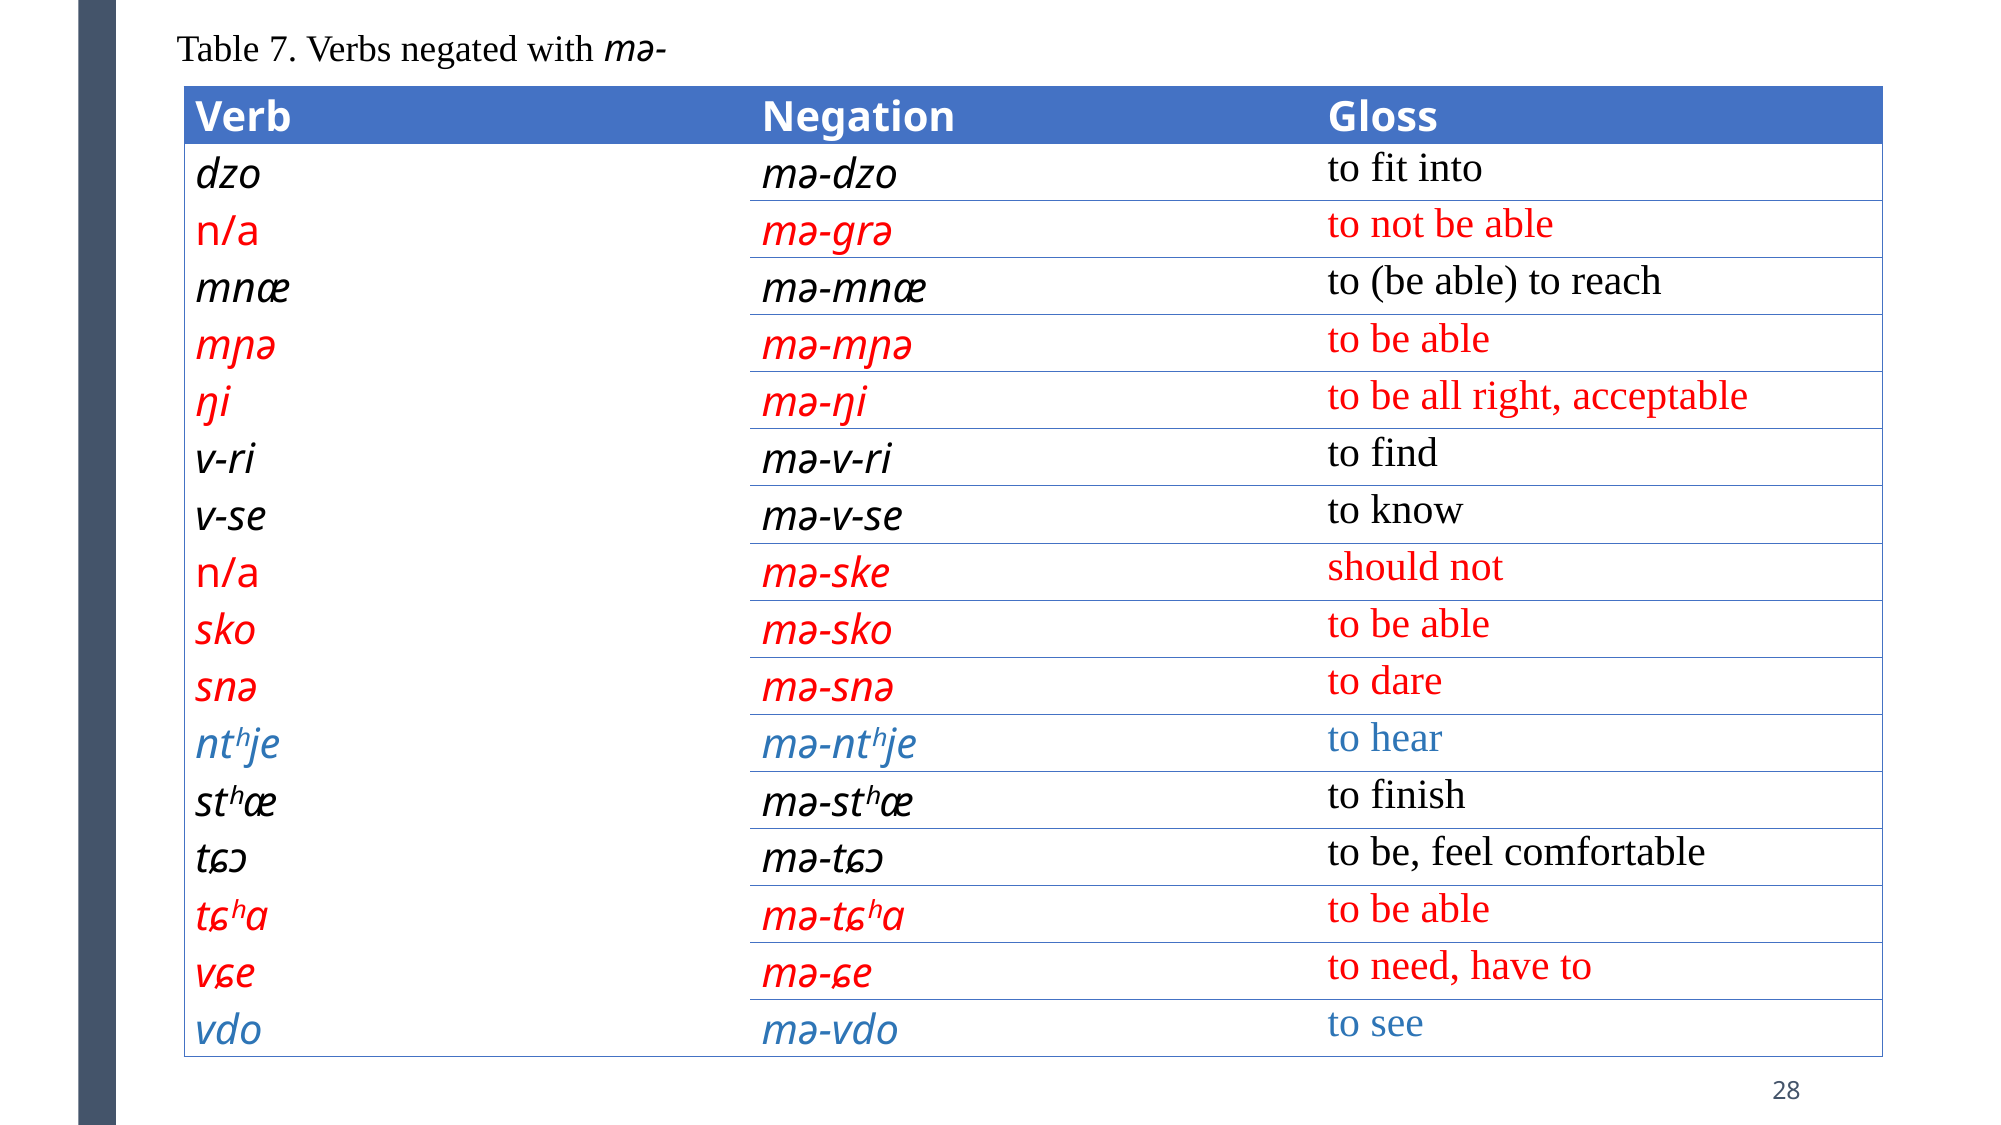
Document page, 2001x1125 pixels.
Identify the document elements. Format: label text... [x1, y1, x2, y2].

table_cell n/a [185, 201, 750, 258]
table_cell mə-ske [750, 544, 1317, 600]
table_cell mə-ɕe [750, 943, 1317, 999]
table_header Verb [185, 87, 750, 144]
table_cell sko [185, 600, 750, 657]
table_header Negation [750, 87, 1317, 143]
table_cell to not be able [1317, 201, 1882, 257]
table_cell to find [1317, 429, 1882, 485]
table_cell stʰæ [185, 771, 750, 828]
table_cell dzo [185, 144, 750, 201]
table_cell mə-mɲə [750, 315, 1317, 371]
table_cell to be, feel comfortable [1317, 829, 1882, 885]
table_cell mə-v-se [750, 486, 1317, 543]
table_header Gloss [1317, 87, 1882, 143]
table_cell mə-mnæ [750, 258, 1317, 314]
table_cell to be all right, acceptable [1317, 372, 1882, 428]
table_cell to (be able) to reach [1317, 258, 1882, 314]
table_cell to be able [1317, 601, 1882, 657]
table_cell v-se [185, 486, 750, 543]
table_cell ŋi [185, 372, 750, 429]
table_cell mə-ntʰje [750, 715, 1317, 771]
table_cell mə-snə [750, 658, 1317, 714]
table_cell to fit into [1317, 144, 1882, 200]
table_cell mə-tɕɔ [750, 829, 1317, 885]
table_cell to need, have to [1317, 943, 1882, 999]
table_cell to finish [1317, 772, 1882, 828]
table_cell vdo [185, 999, 750, 1056]
table_cell tɕʰa [185, 885, 750, 942]
table_cell to know [1317, 486, 1882, 543]
table_cell to dare [1317, 658, 1882, 714]
table_cell ntʰje [185, 714, 750, 771]
table_cell mə-grə [750, 201, 1317, 257]
table_cell mə-stʰæ [750, 772, 1317, 828]
table_cell to be able [1317, 886, 1882, 942]
table_cell mɲə [185, 315, 750, 372]
table_cell n/a [185, 543, 750, 600]
table_cell mə-dzo [750, 144, 1317, 200]
text_box Table 7. Verbs negated with mə- [161, 16, 682, 77]
table_cell should not [1317, 544, 1882, 600]
table_cell mə-v-ri [750, 429, 1317, 485]
table_cell tɕɔ [185, 828, 750, 885]
table_cell mə-tɕʰa [750, 886, 1317, 942]
table_cell vɕe [185, 942, 750, 999]
slide_number 28 [1553, 1058, 1816, 1125]
table_cell mnæ [185, 258, 750, 315]
table_cell v-ri [185, 429, 750, 486]
table_cell mə-ŋi [750, 372, 1317, 428]
table_cell mə-vdo [750, 1000, 1317, 1056]
table_cell to see [1317, 1000, 1882, 1056]
table_cell to hear [1317, 715, 1882, 771]
table_cell to be able [1317, 315, 1882, 371]
table_cell mə-sko [750, 601, 1317, 657]
table_cell snə [185, 657, 750, 714]
